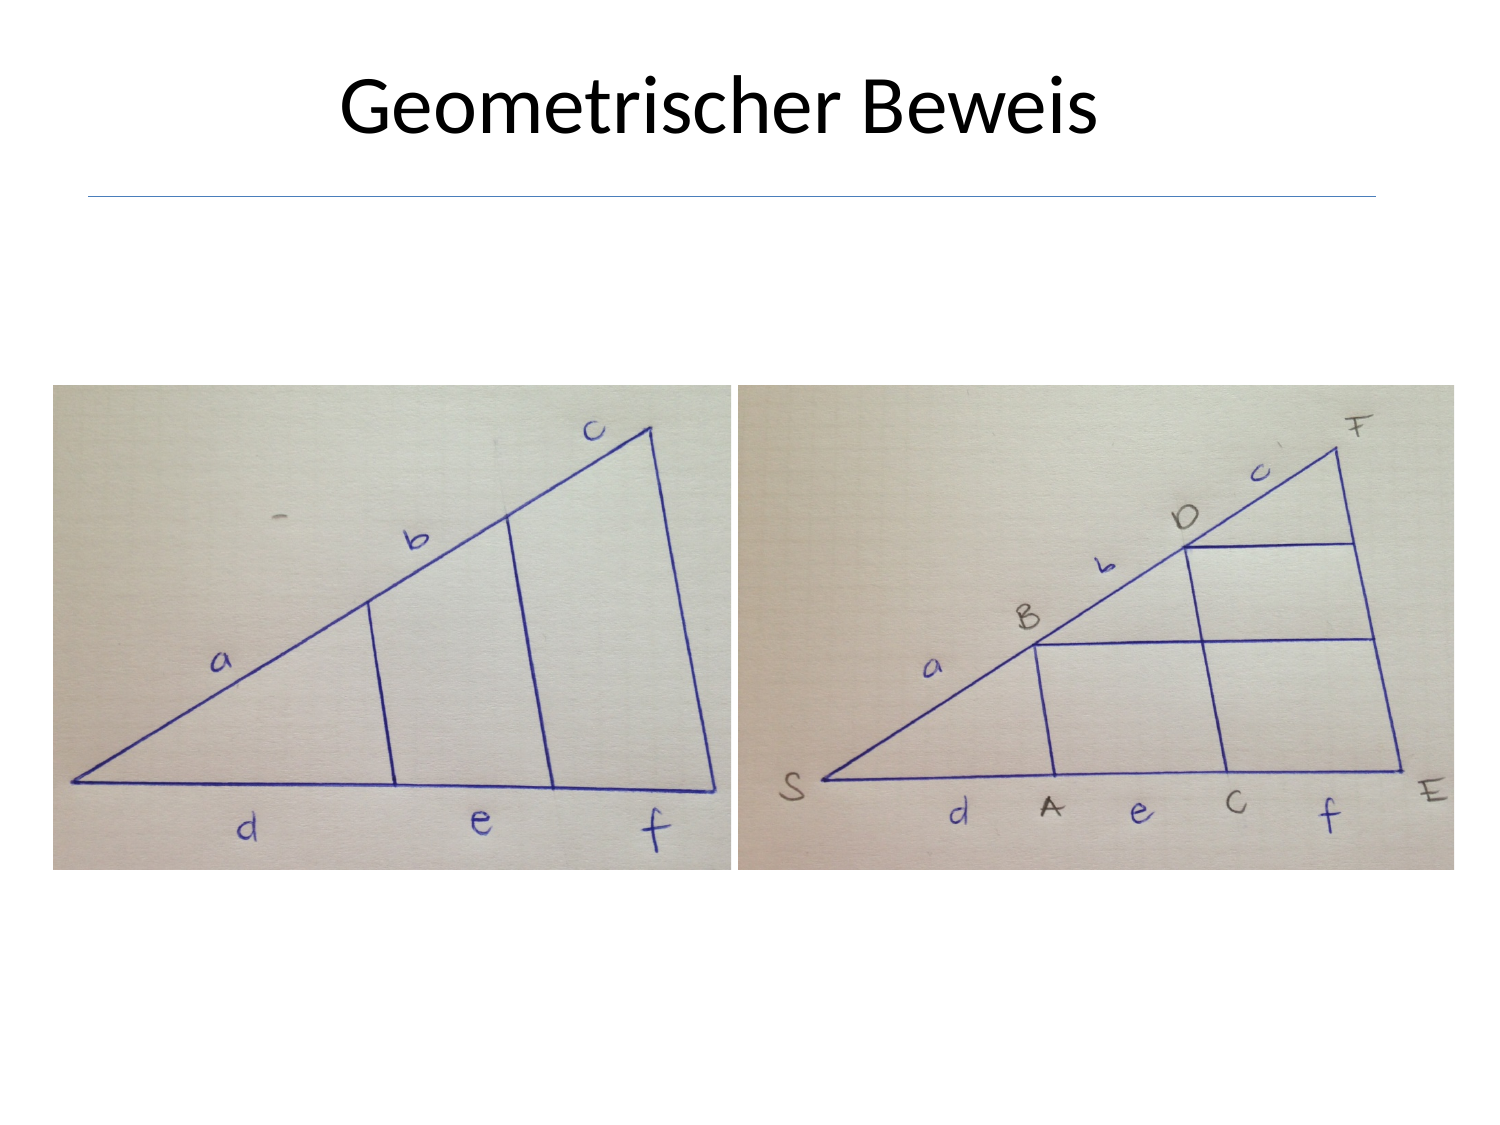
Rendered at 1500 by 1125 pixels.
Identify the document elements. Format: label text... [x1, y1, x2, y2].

text_box Geometrischer Beweis [324, 42, 1176, 158]
picture [737, 385, 1455, 870]
picture [52, 385, 732, 870]
